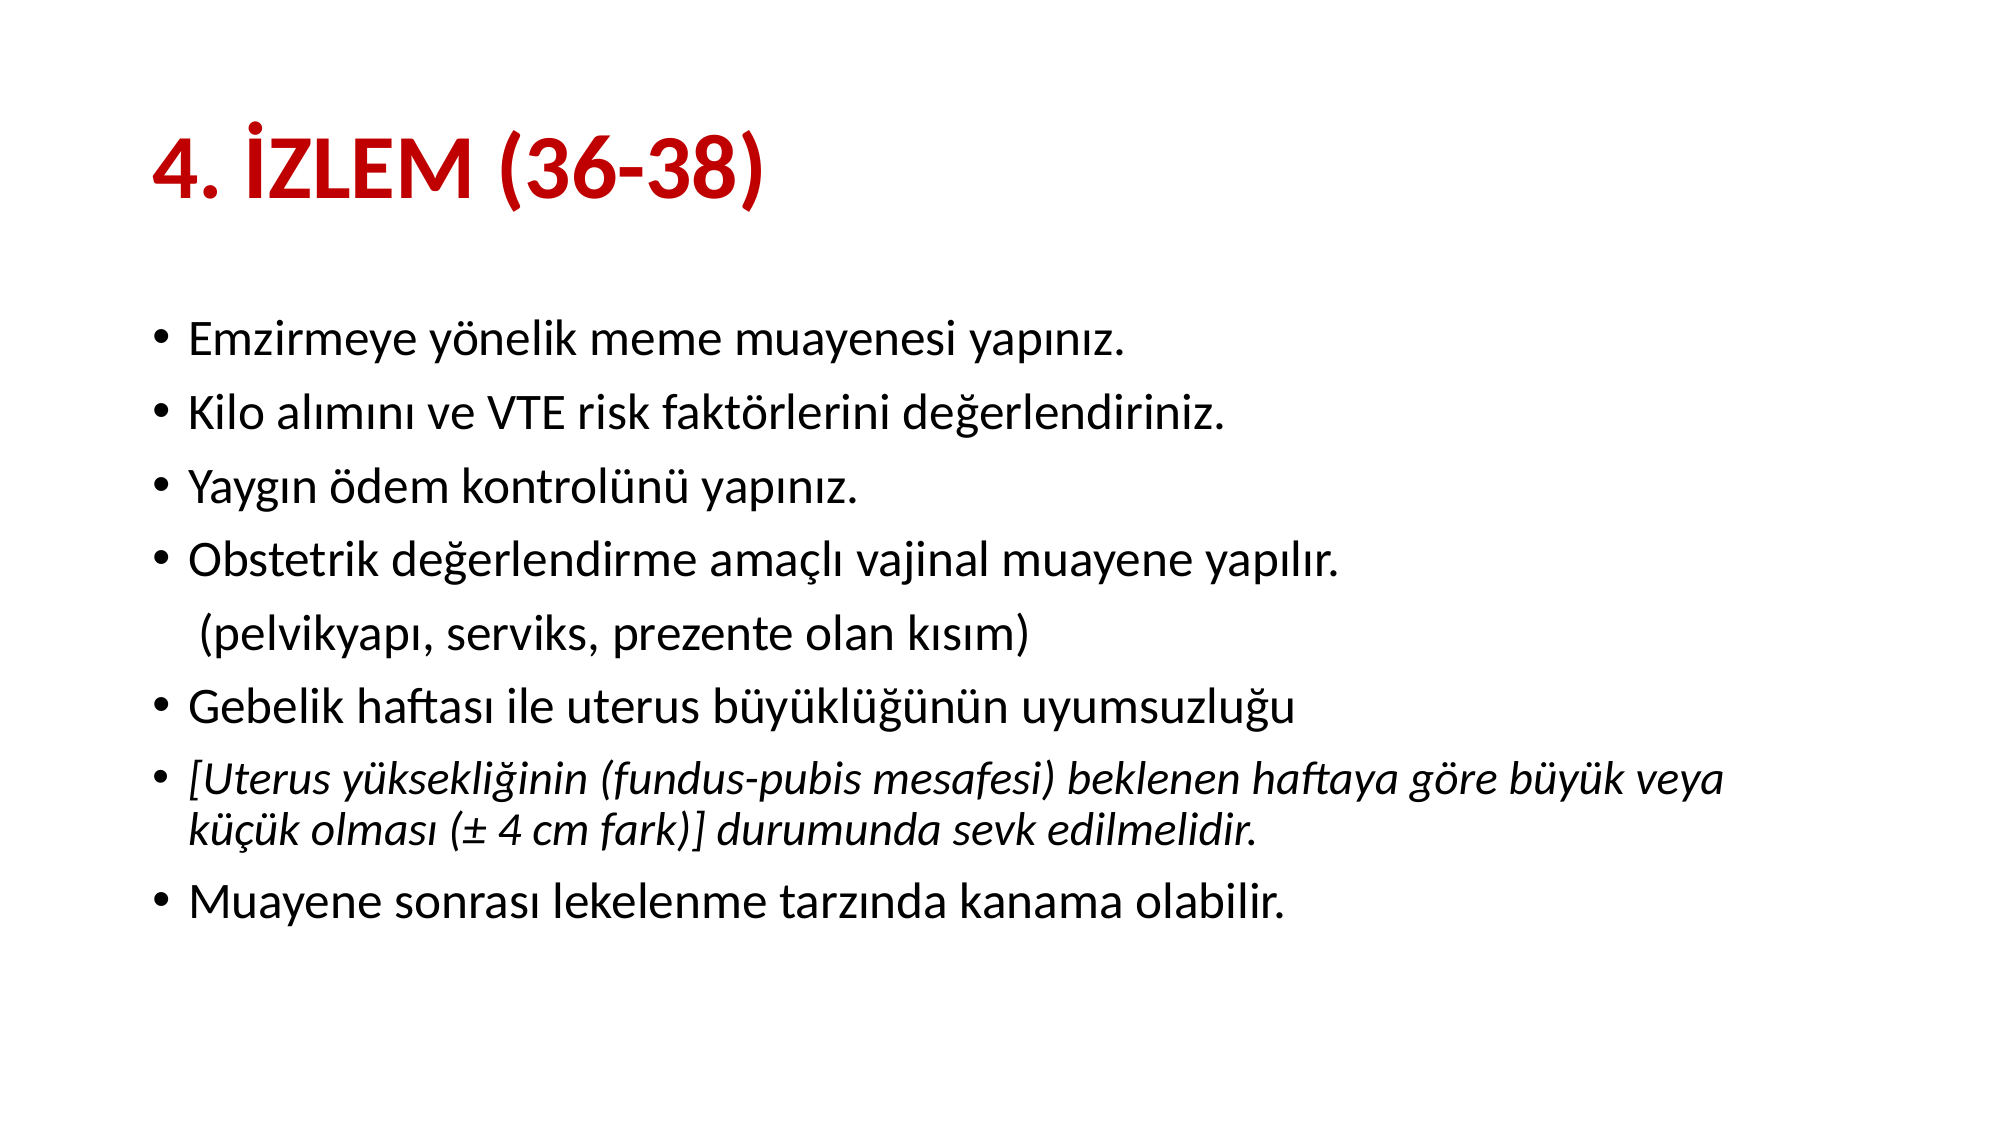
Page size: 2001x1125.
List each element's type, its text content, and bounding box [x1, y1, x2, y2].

list Emzirmeye yönelik meme muayenesi yapınız. Kilo alımını ve VTE risk faktörlerini değerlendiriniz. Yaygın ödem kontrolünü yapınız. Obstetrik değerlendirme amaçlı vajinal muayene yapılır. (pelvikyapı, serviks, prezente olan kısım) Gebelik haftası ile uterus büyüklüğünün uyumsuzluğu [Uterus yüksekliğinin (fundus-pubis mesafesi) beklenen haftaya göre büyük veya küçük olması (± 4 cm fark)] durumunda sevk edilmelidir. Muayene sonrası lekelenme tarzında kanama olabilir. [137, 224, 1863, 939]
title 4. İZLEM (36-38) [137, 59, 1863, 224]
